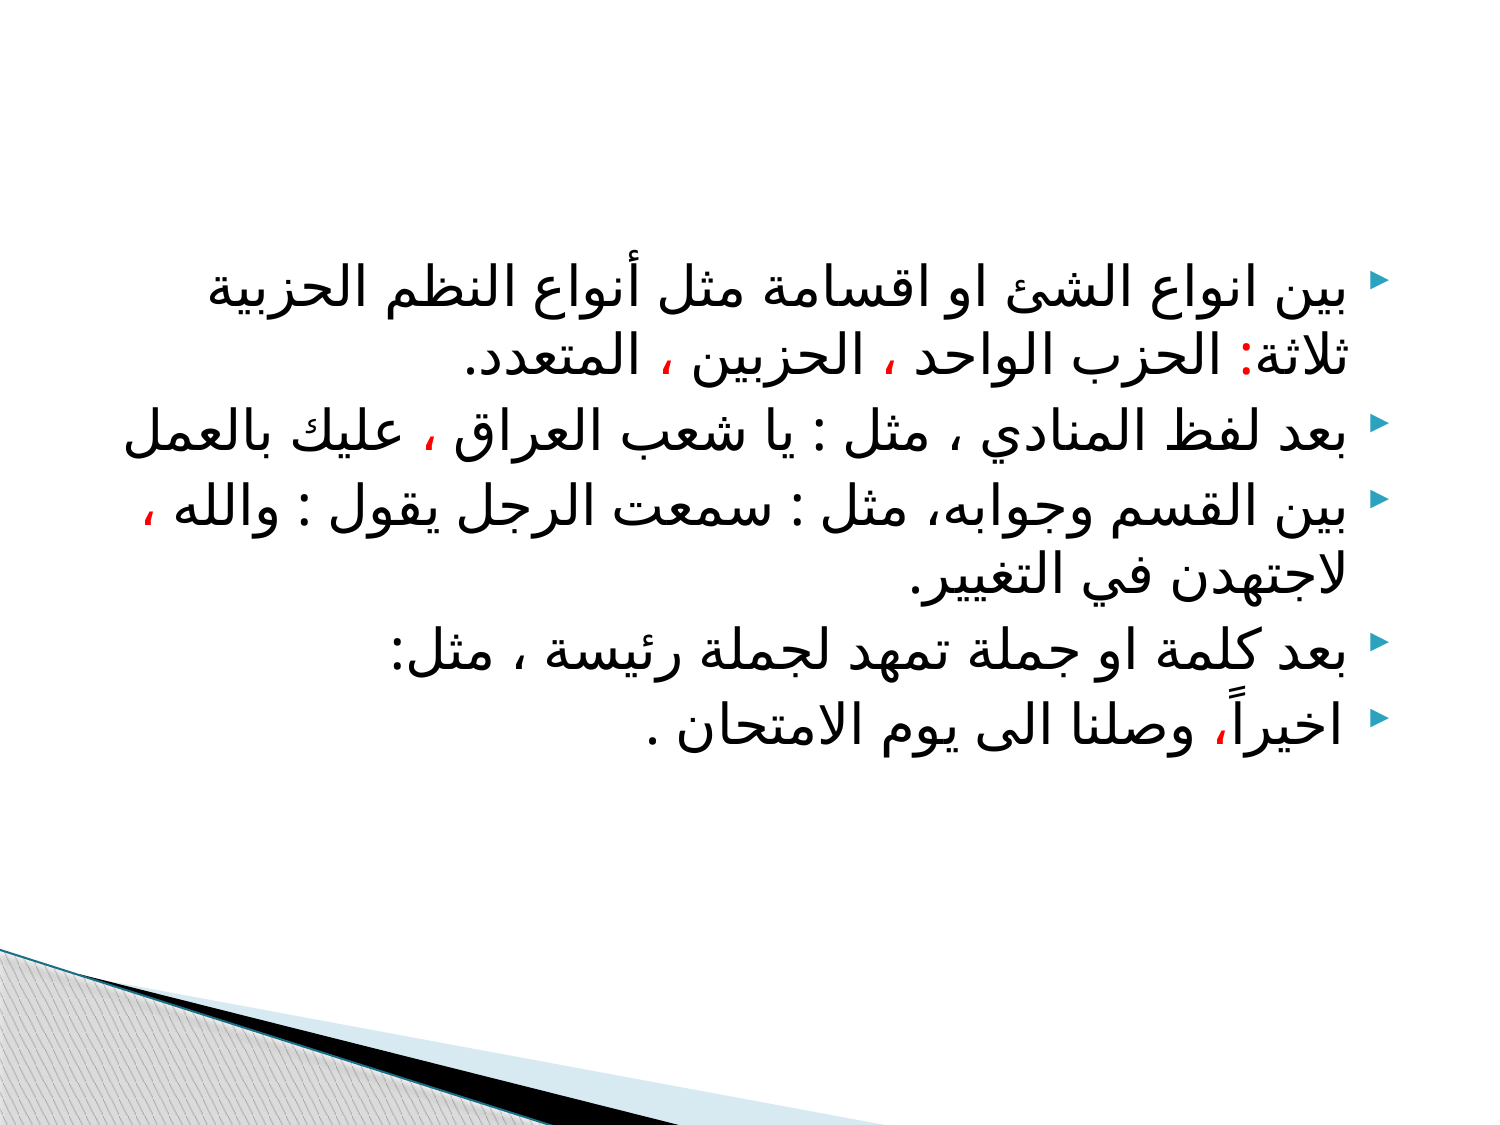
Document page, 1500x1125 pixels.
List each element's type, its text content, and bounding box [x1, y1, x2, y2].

list بين انواع الشئ او اقسامة مثل أنواع النظم الحزبية ثلاثة: الحزب الواحد ، الحزبين ، المتعدد. بعد لفظ المنادي ، مثل : يا شعب العراق ، عليك بالعمل بين القسم وجوابه، مثل : سمعت الرجل يقول : والله ، لاجتهدن في التغيير. بعد كلمة او جملة تمهد لجملة رئيسة ، مثل: اخيراً، وصلنا الى يوم الامتحان . [75, 243, 1425, 986]
